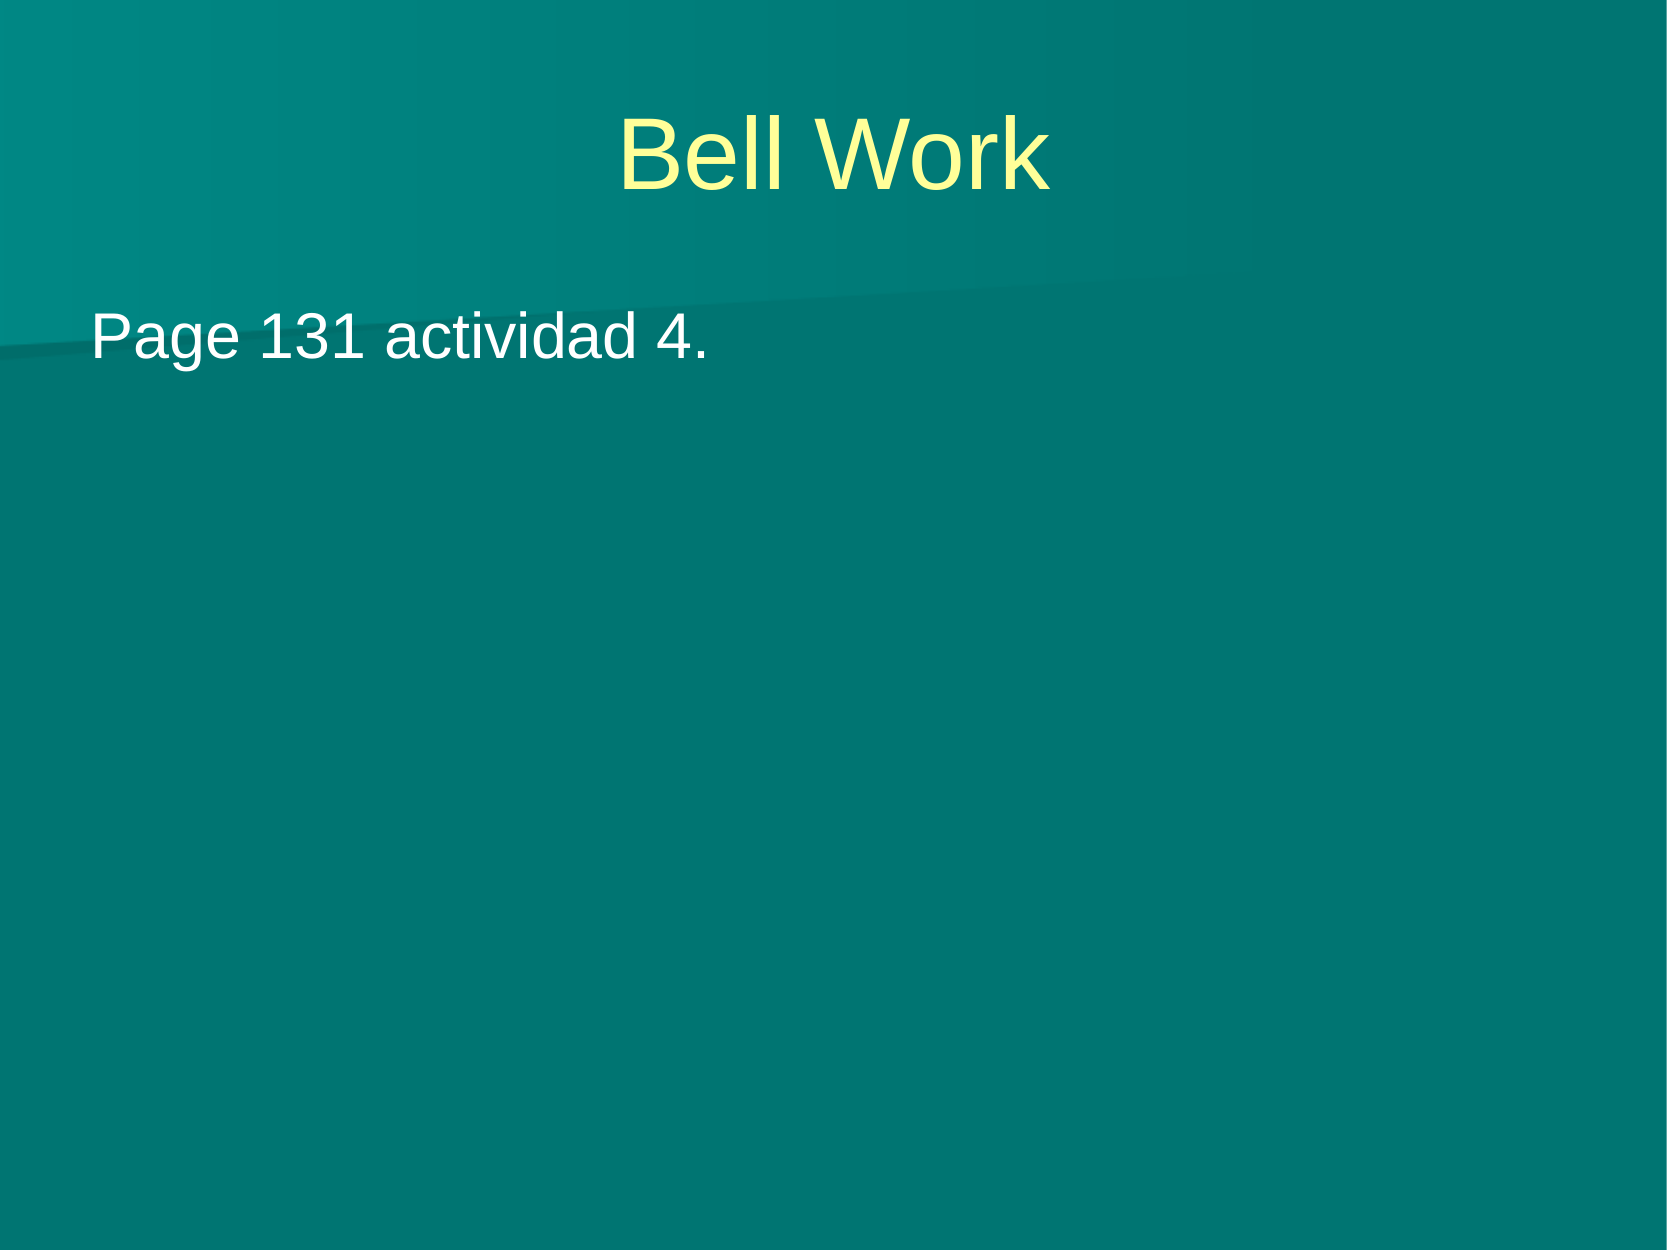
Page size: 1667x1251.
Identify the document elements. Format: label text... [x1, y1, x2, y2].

picture [0, 0, 1667, 1250]
subtitle Page 131 actividad 4. [90, 300, 1577, 1103]
title Bell Work [90, 58, 1577, 250]
